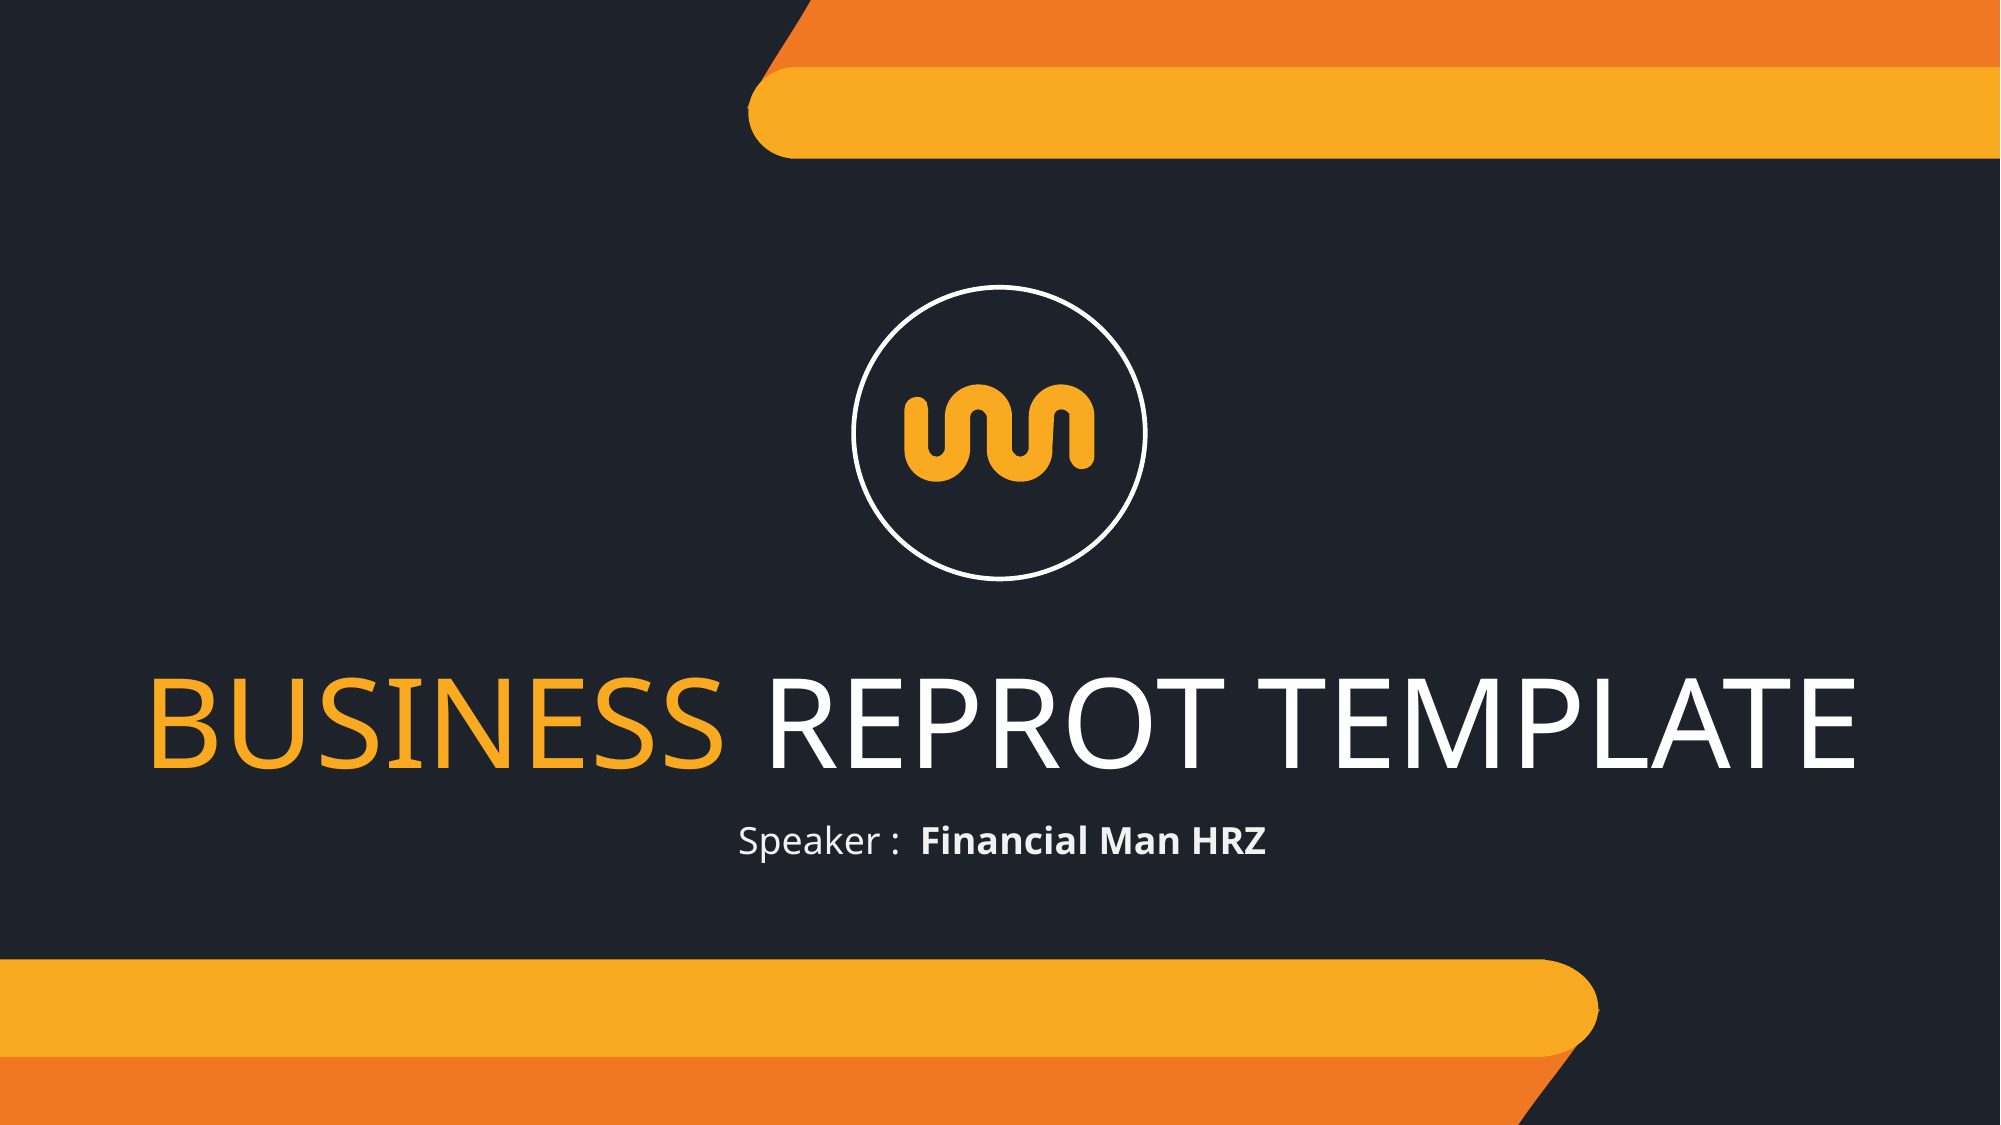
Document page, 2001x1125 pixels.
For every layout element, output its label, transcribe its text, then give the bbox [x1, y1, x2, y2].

text_box Speaker : Financial Man HRZ [658, 809, 1347, 870]
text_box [746, 0, 2000, 159]
text_box BUSINESS REPROT TEMPLATE [102, 636, 1903, 801]
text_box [853, 287, 1146, 579]
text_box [0, 959, 1600, 1125]
